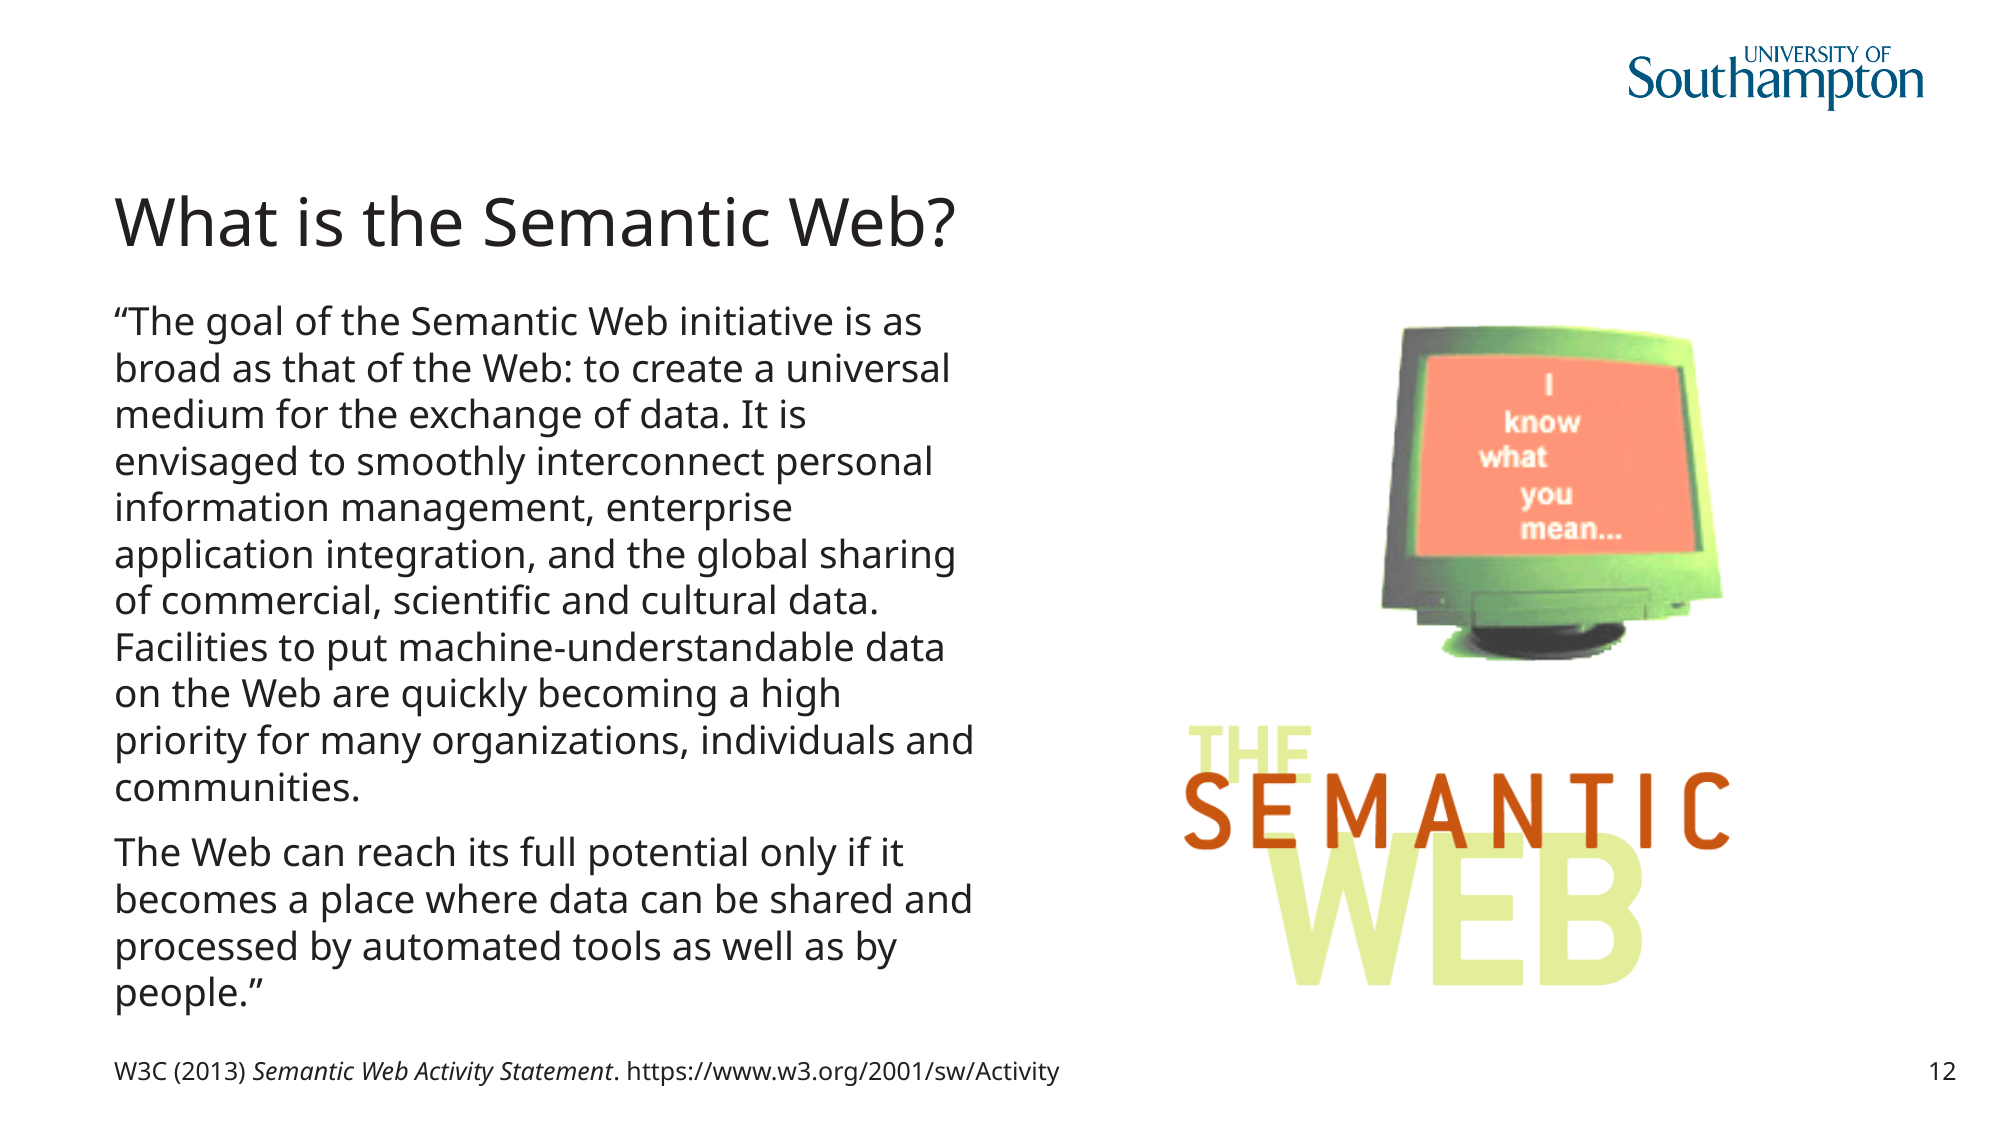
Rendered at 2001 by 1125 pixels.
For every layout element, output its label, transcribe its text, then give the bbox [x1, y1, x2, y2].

picture [1629, 71, 1648, 95]
title What is the Semantic Web? [102, 113, 1898, 268]
picture [1869, 48, 1877, 60]
list “The goal of the Semantic Web initiative is as broad as that of the Web: to create a universal medium for the exchange of data. It is envisaged to smoothly interconnect personal information management, enterprise application integration, and the global sharing of commercial, scientific and cultural data. Facilities to put machine-understandable data on the Web are quickly becoming a high priority for many organizations, individuals and communities. The Web can reach its full potential only if it becomes a place where data can be shared and processed by automated tools as well as by people.” [102, 290, 989, 1024]
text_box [1159, 317, 1741, 997]
list W3C (2013) Semantic Web Activity Statement. https://www.w3.org/2001/sw/Activity [102, 1046, 1898, 1096]
picture [1629, 46, 1924, 111]
